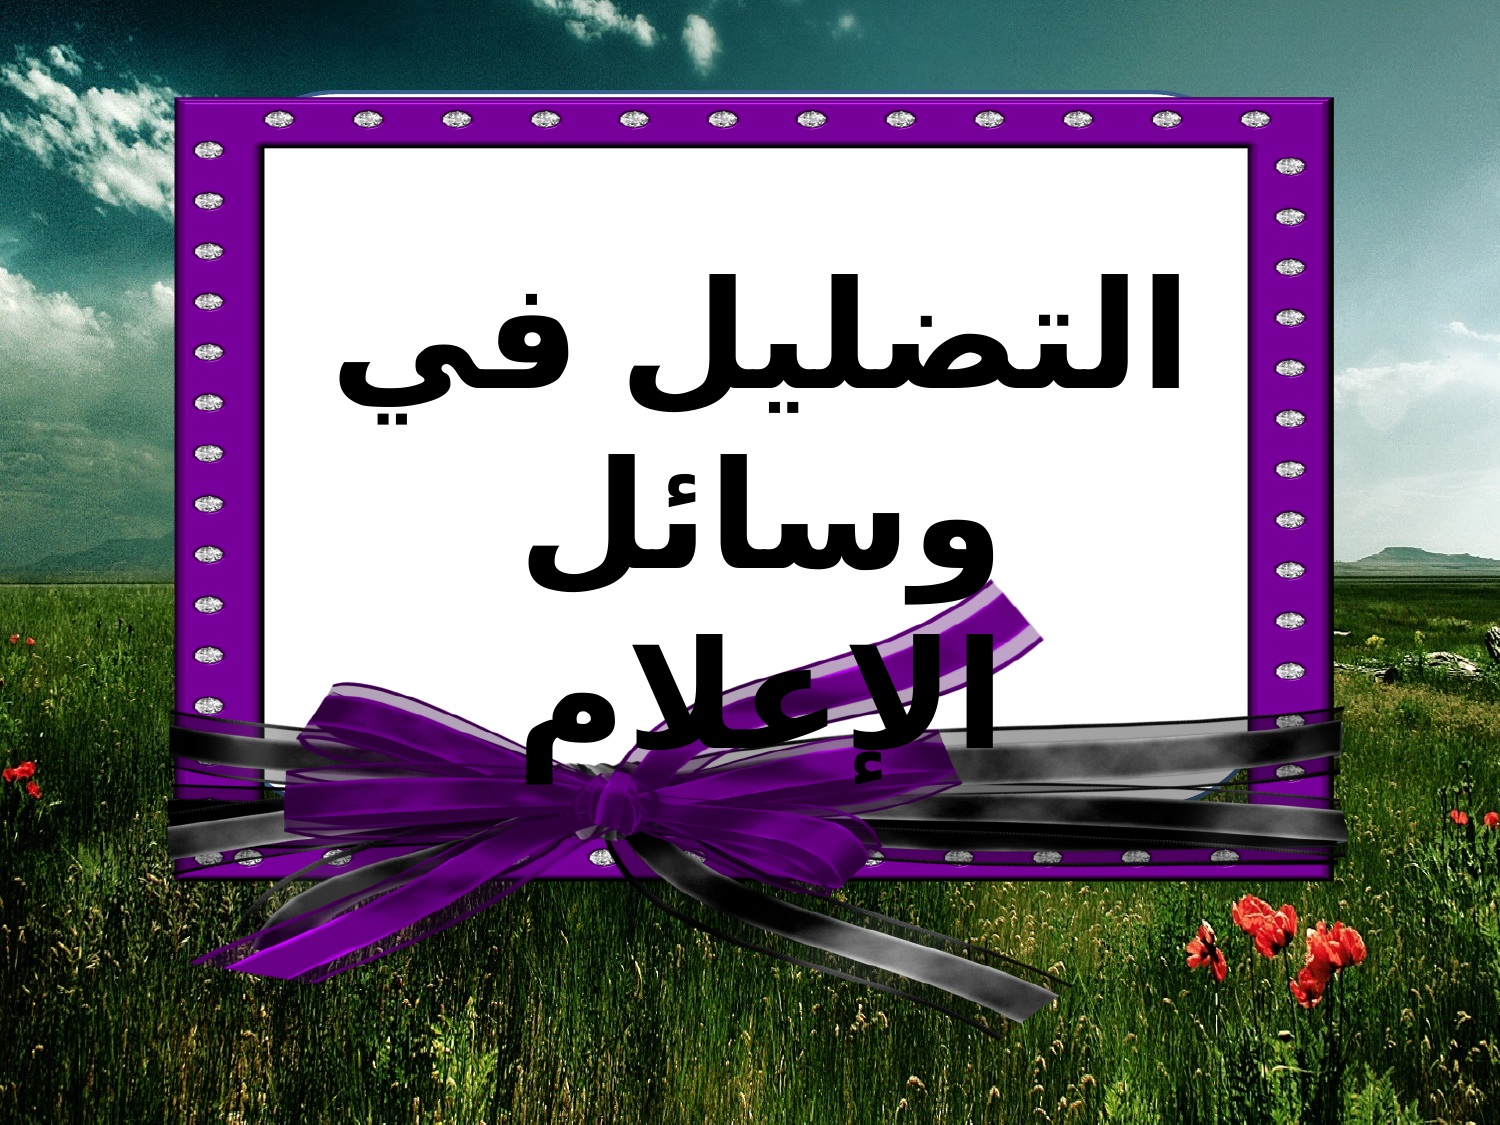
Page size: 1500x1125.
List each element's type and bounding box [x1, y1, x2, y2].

text_box [137, 87, 1390, 1055]
picture [0, 0, 1500, 1125]
